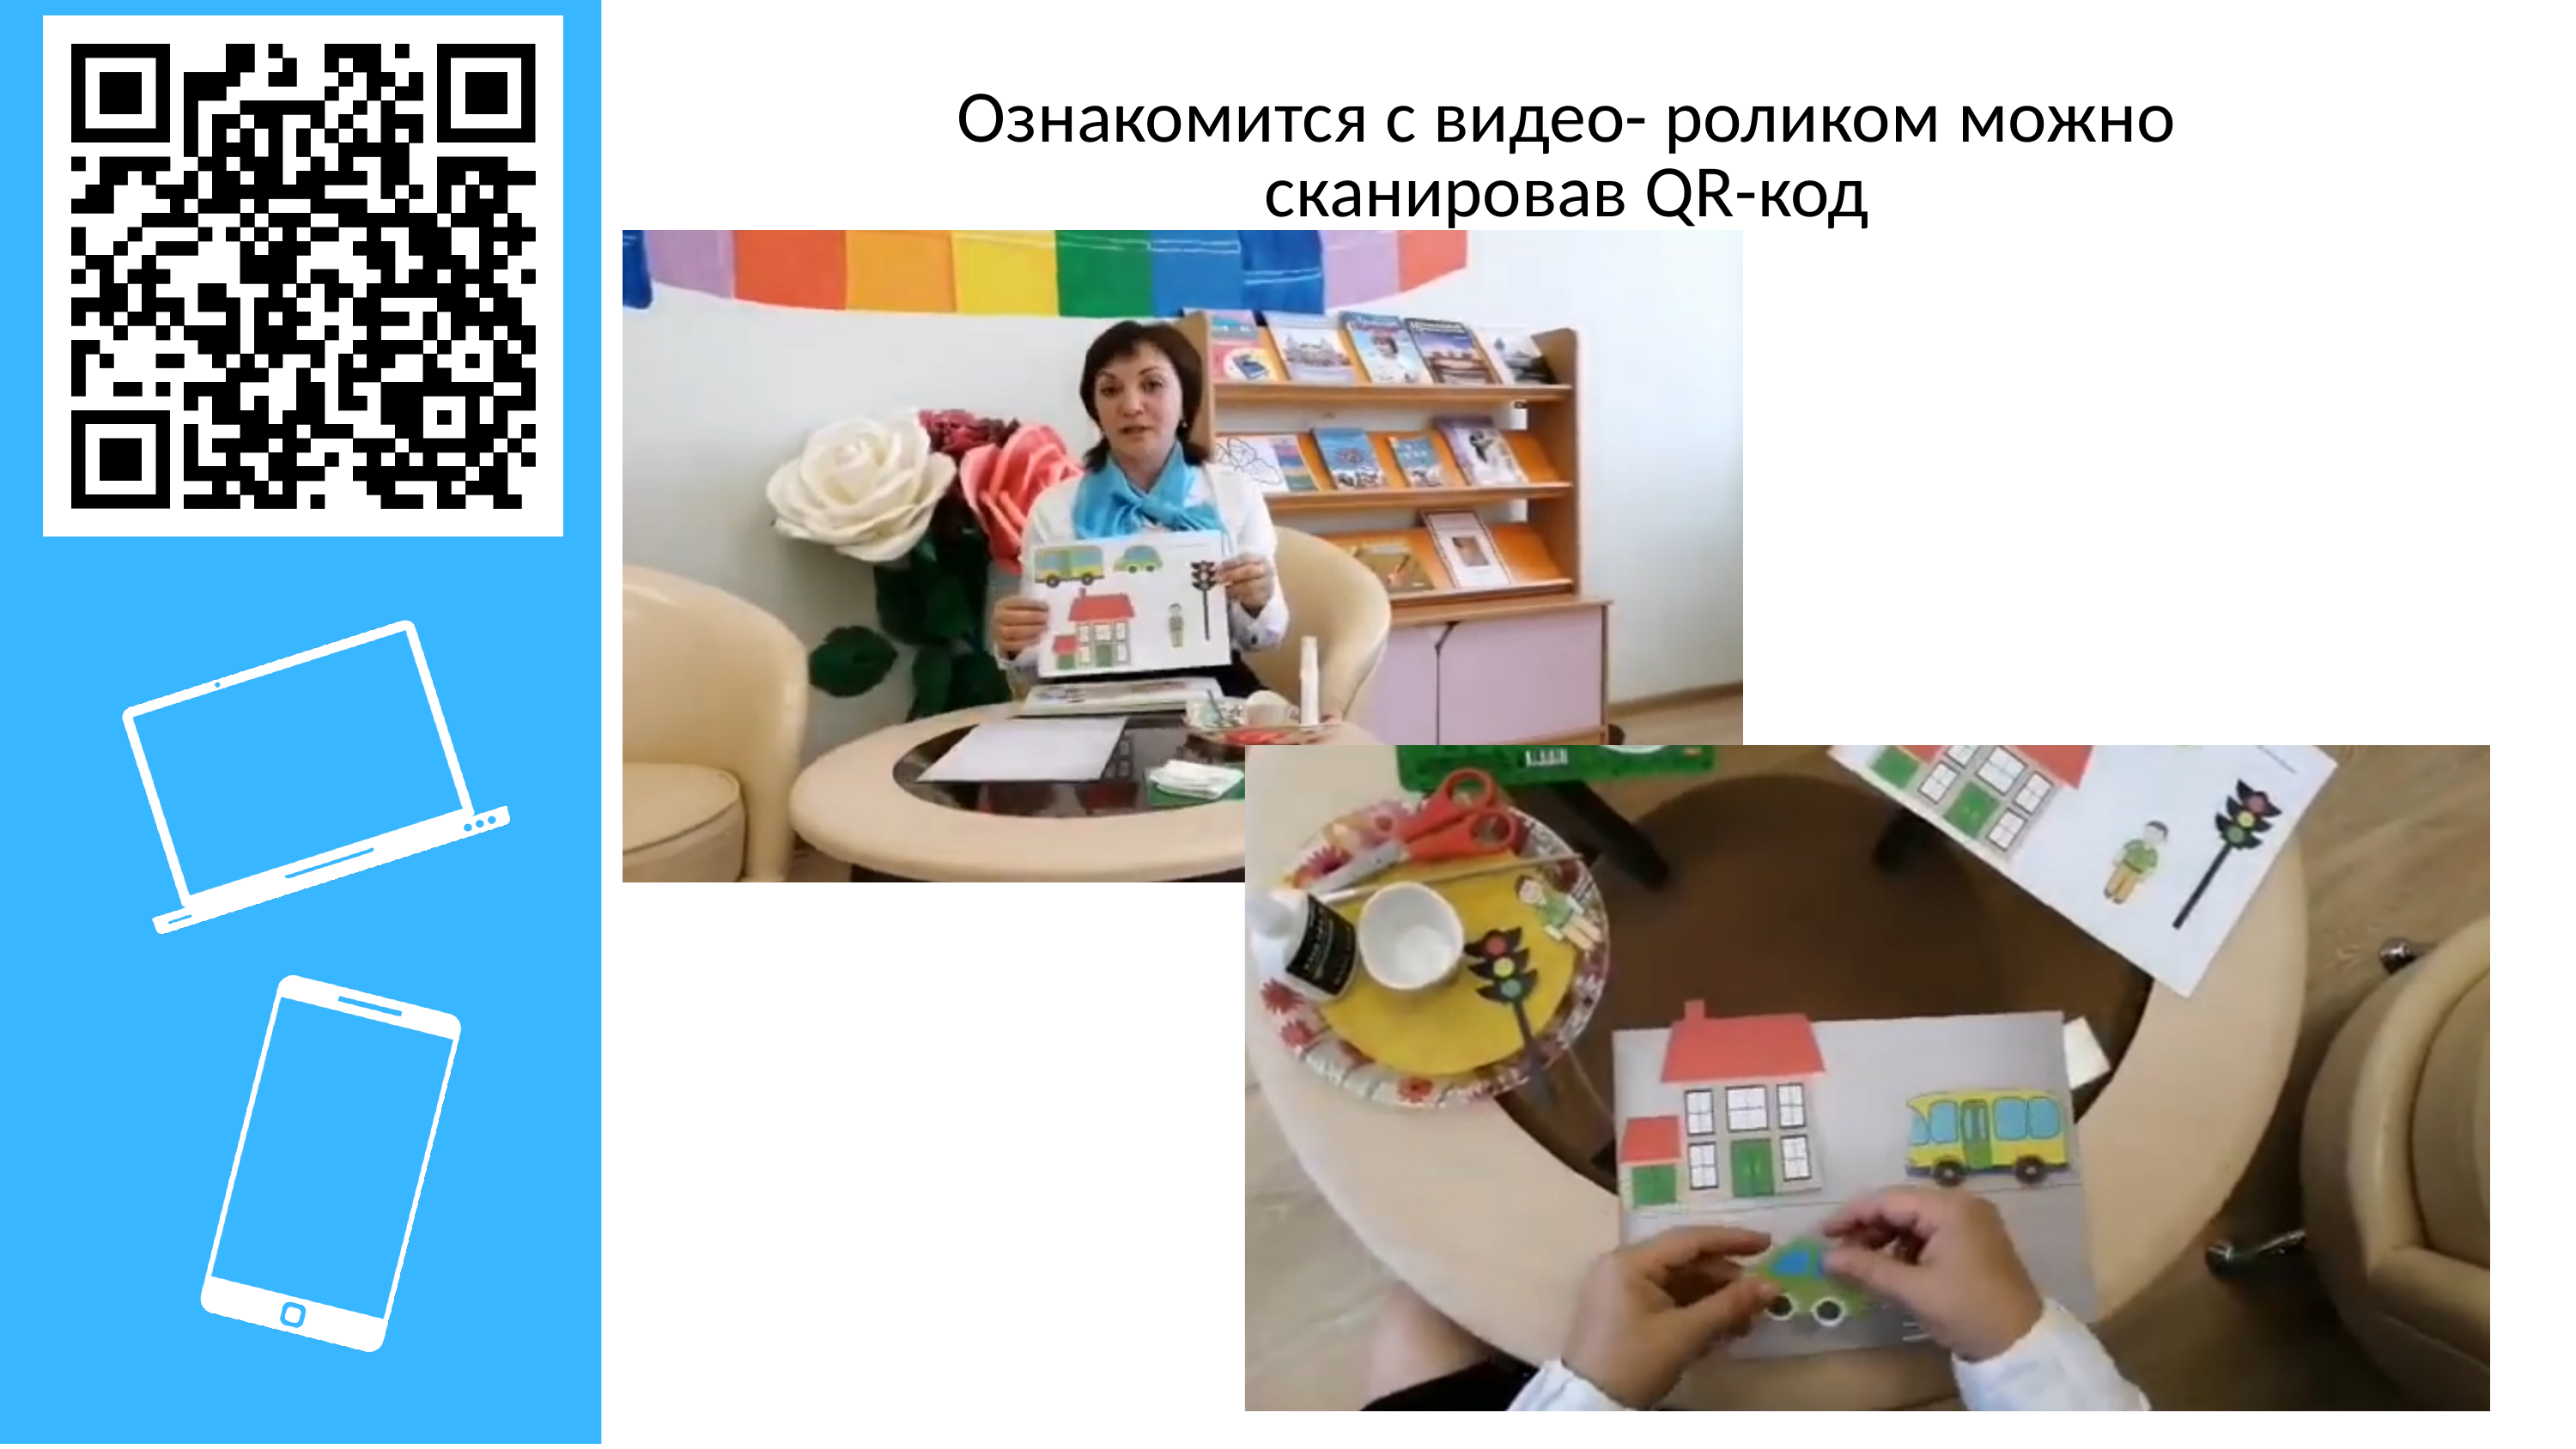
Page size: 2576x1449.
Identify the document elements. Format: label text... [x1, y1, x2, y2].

picture [622, 230, 2491, 1411]
picture [86, 605, 513, 1355]
picture [42, 15, 563, 537]
text_box [0, 0, 602, 1444]
text_box Ознакомится с видео- роликом можно сканировав QR-код [912, 80, 2222, 242]
